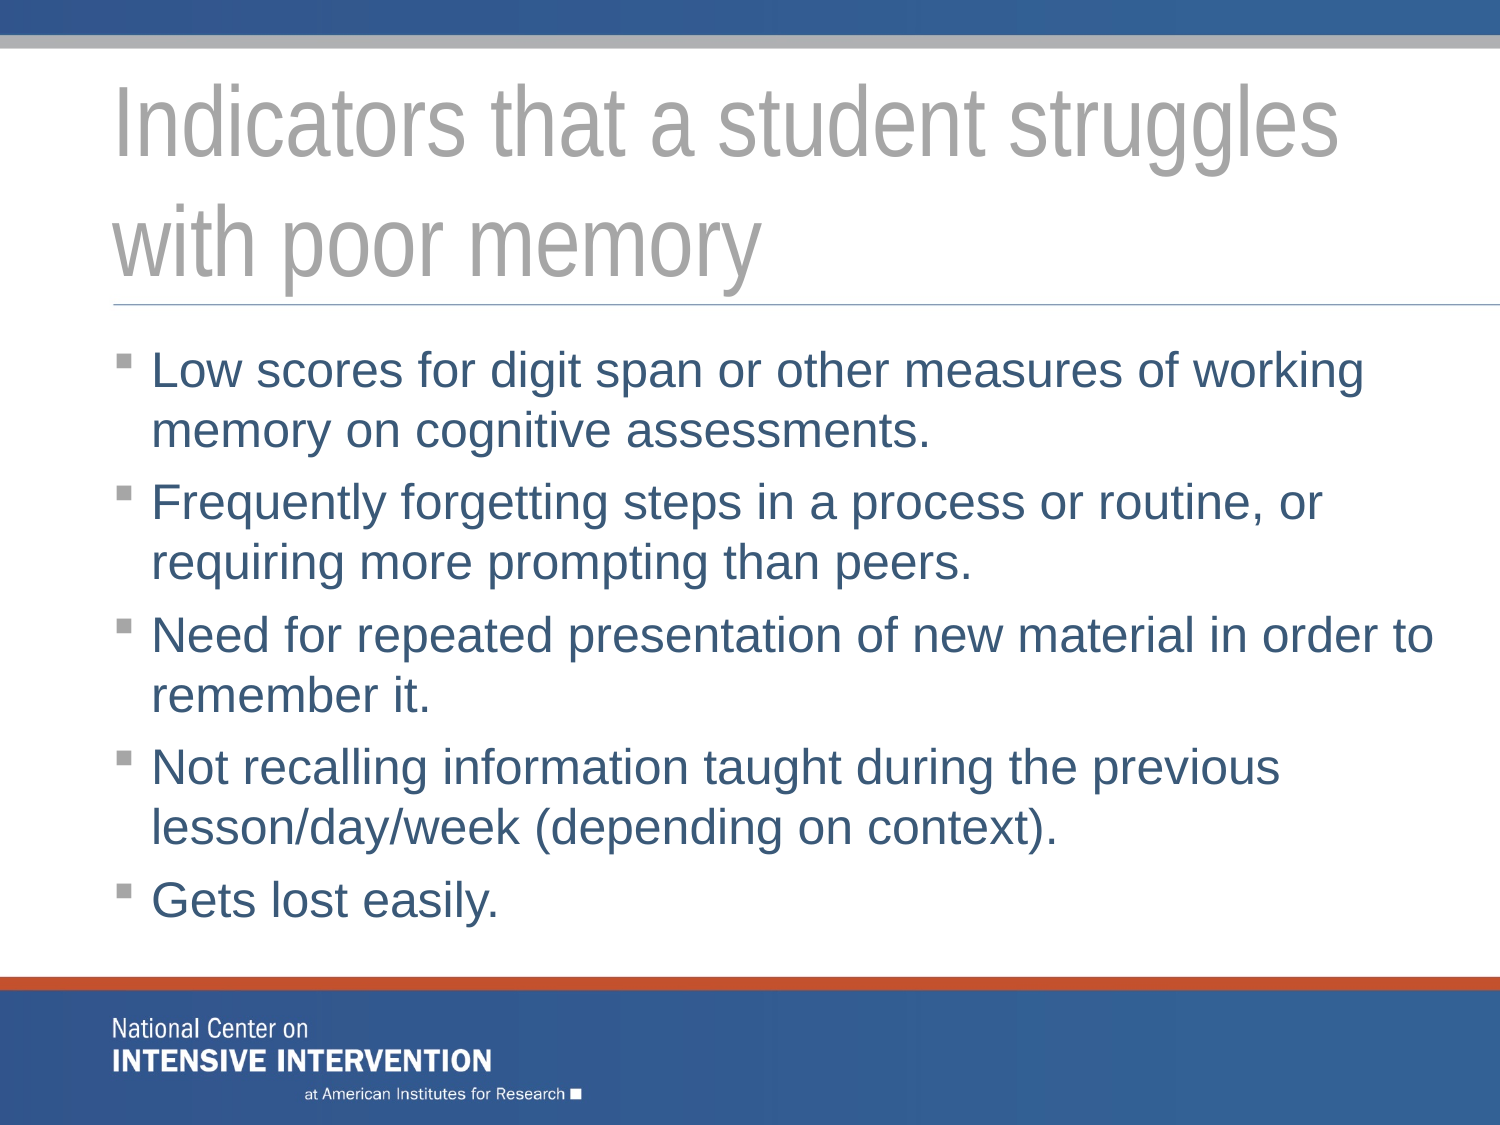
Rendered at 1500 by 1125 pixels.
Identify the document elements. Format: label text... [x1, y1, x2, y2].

title Indicators that a student struggles with poor memory [112, 51, 1463, 297]
list Low scores for digit span or other measures of working memory on cognitive assessments. Frequently forgetting steps in a process or routine, or requiring more prompting than peers. Need for repeated presentation of new material in order to remember it. Not recalling information taught during the previous lesson/day/week (depending on context). Gets lost easily. [112, 336, 1463, 960]
picture [0, 0, 1500, 1125]
